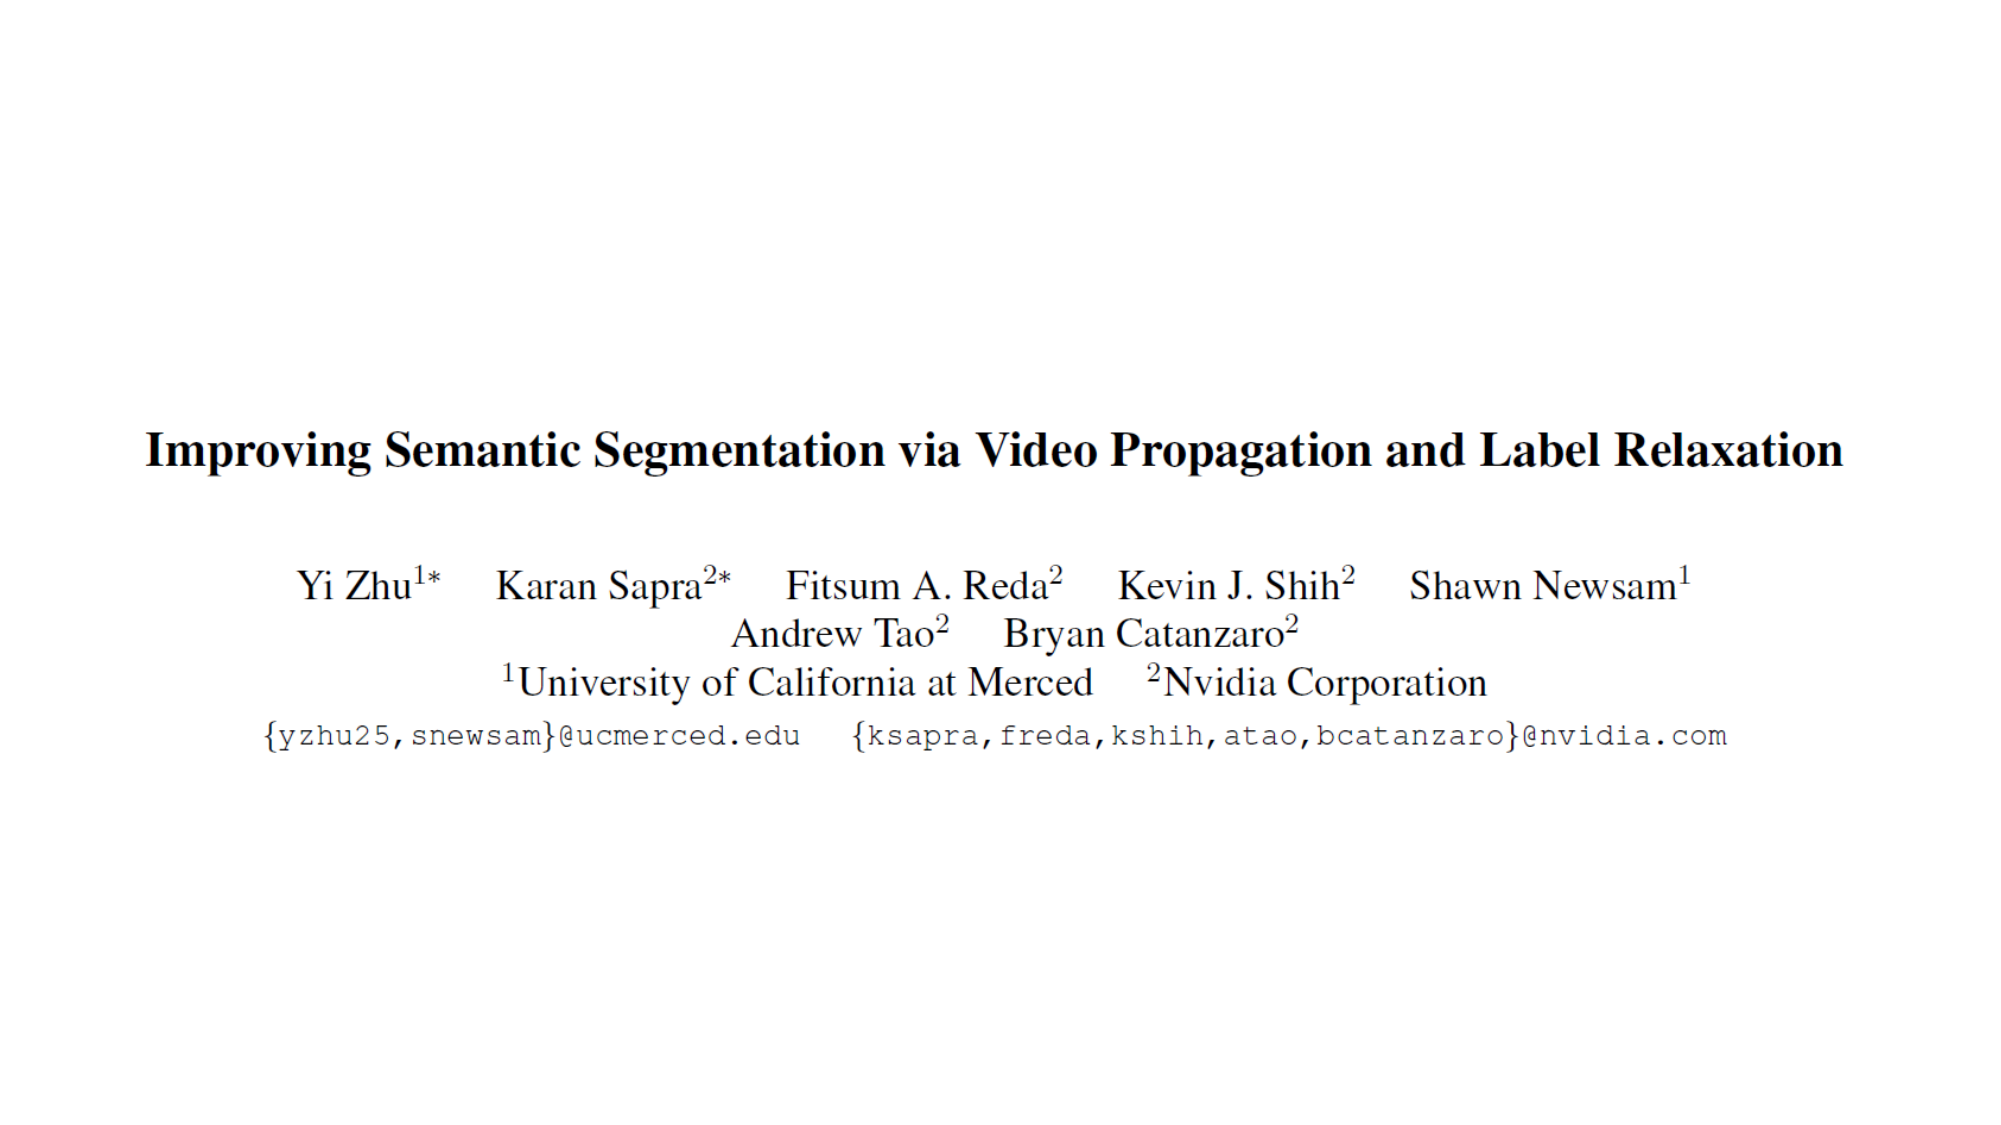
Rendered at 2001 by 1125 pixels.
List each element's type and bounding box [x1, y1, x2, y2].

picture [95, 379, 1859, 772]
